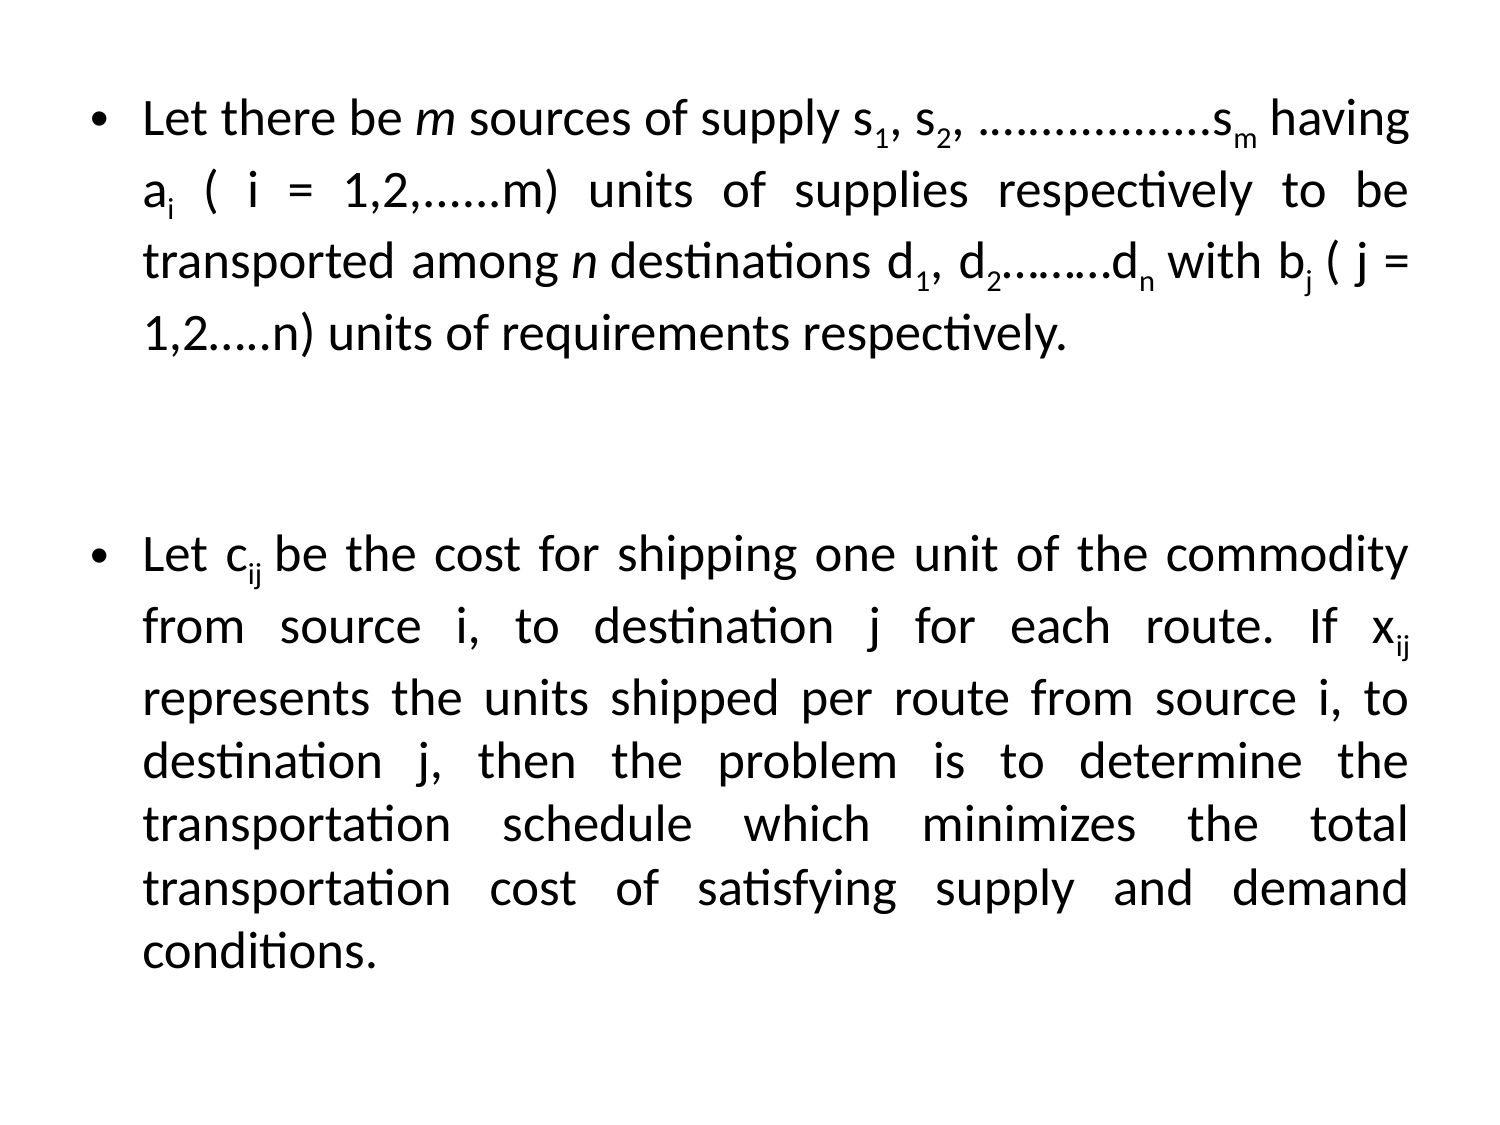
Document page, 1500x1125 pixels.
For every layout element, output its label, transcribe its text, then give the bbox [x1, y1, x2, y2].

list Let there be m sources of supply s1, s2, .…..............sm having ai ( i = 1,2,......m) units of supplies respectively to be transported among n destinations d1, d2………dn with bj ( j = 1,2…..n) units of requirements respectively. Let cij be the cost for shipping one unit of the commodity from source i, to destination j for each route. If xij represents the units shipped per route from source i, to destination j, then the problem is to determine the transportation schedule which minimizes the total transportation cost of satisfying supply and demand conditions. [75, 75, 1425, 1005]
